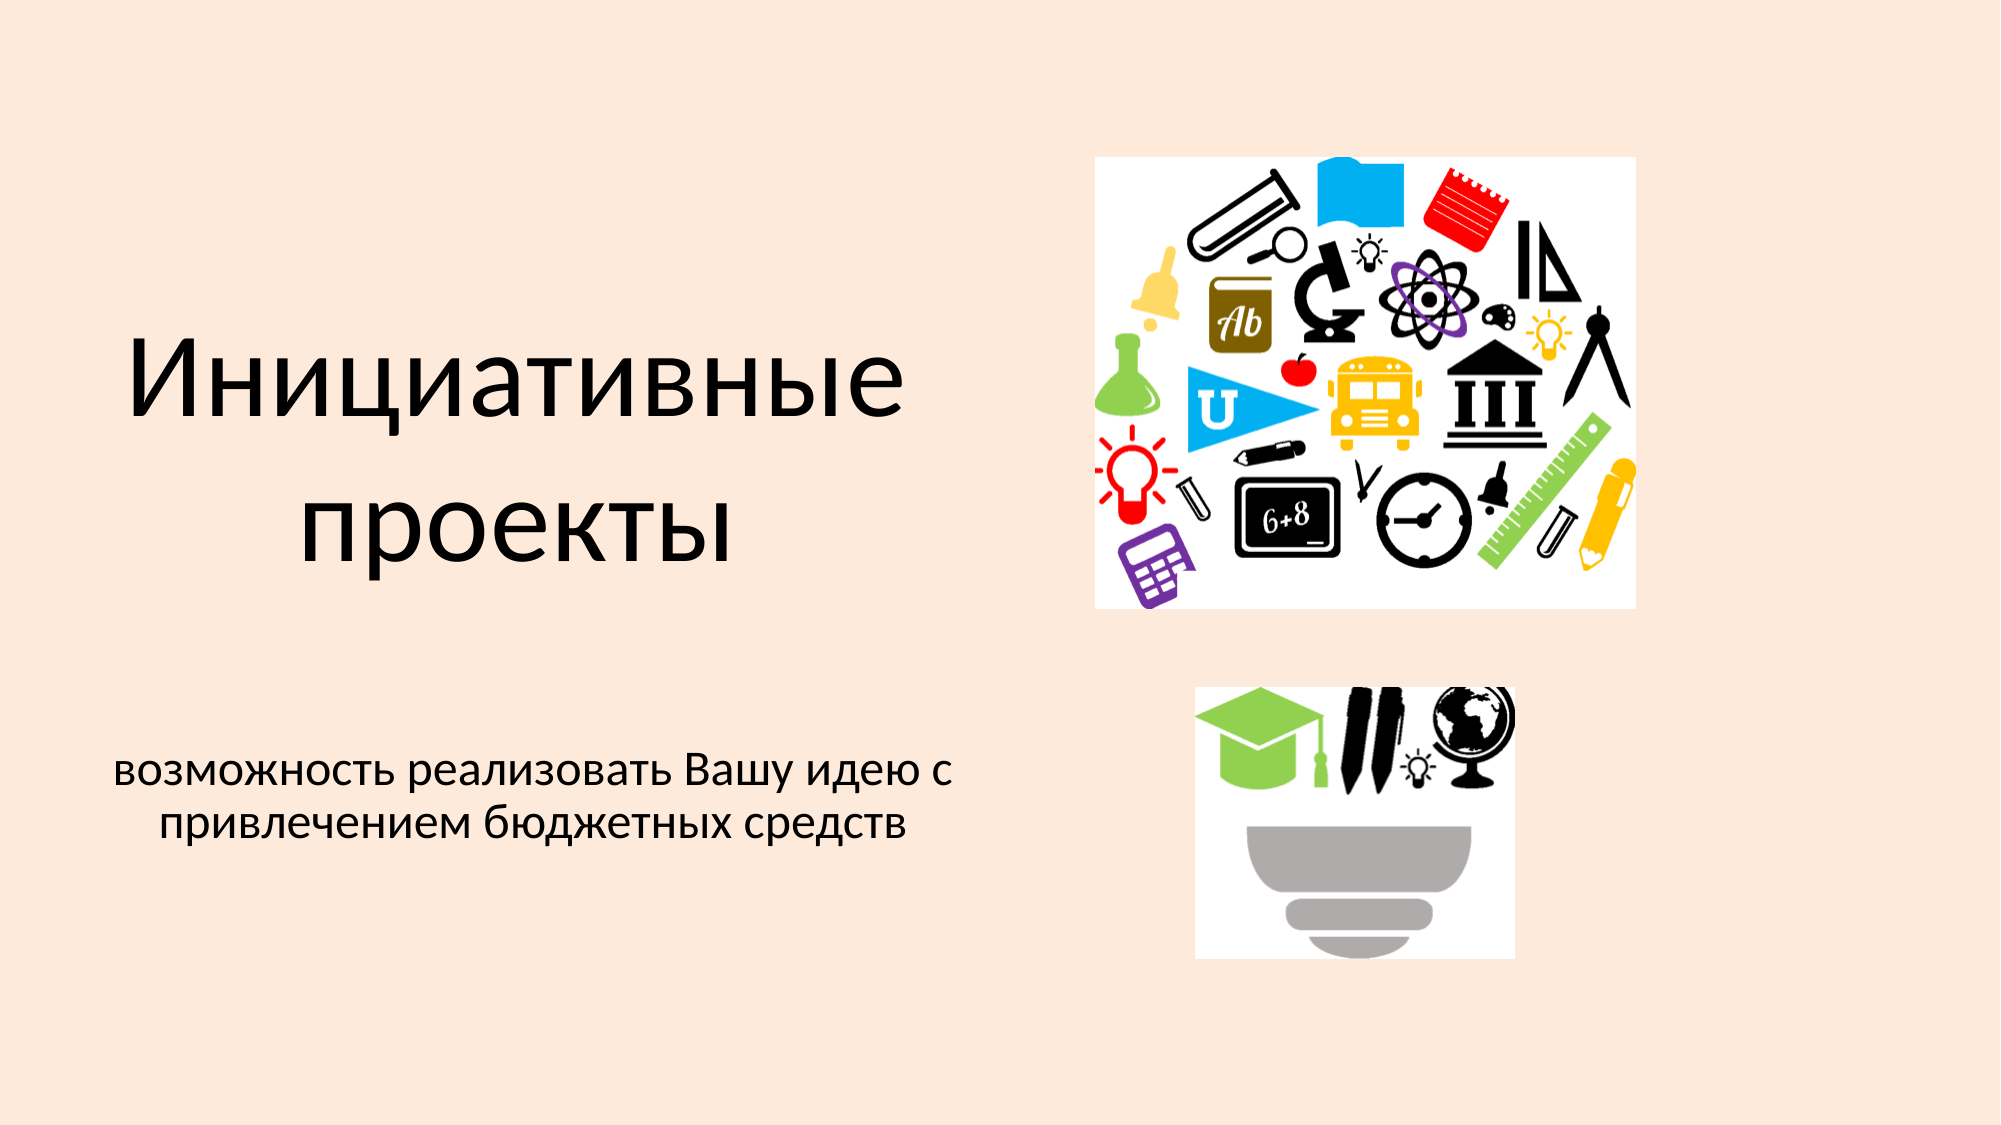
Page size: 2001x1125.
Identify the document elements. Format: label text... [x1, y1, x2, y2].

picture [1195, 687, 1516, 960]
text_box Инициативные проекты [106, 295, 923, 560]
picture [1094, 157, 1637, 610]
text_box возможность реализовать Вашу идею с привлечением бюджетных средств [106, 740, 960, 848]
